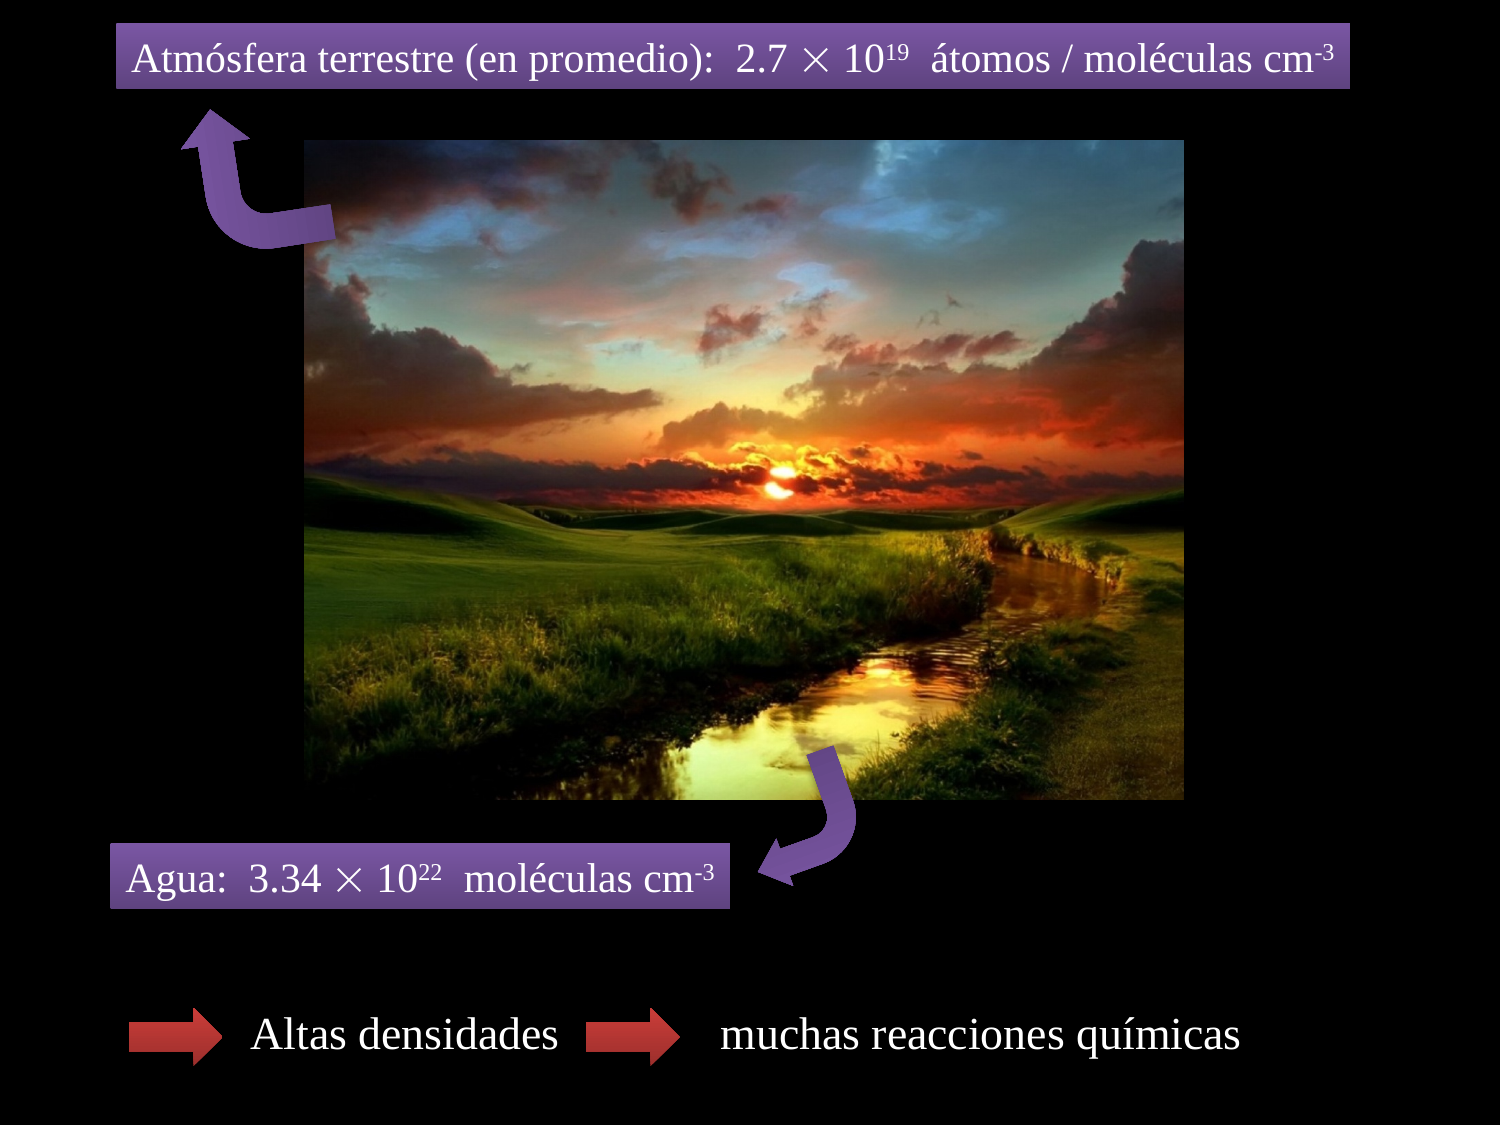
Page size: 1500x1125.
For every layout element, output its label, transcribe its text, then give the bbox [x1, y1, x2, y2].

text_box Agua: 3.34  1022 moléculas cm-3 [110, 843, 730, 909]
text_box muchas reacciones químicas [706, 996, 1257, 1066]
text_box [128, 1007, 223, 1067]
picture [304, 251, 1184, 800]
text_box [757, 808, 856, 886]
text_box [105, 23, 1362, 251]
text_box [585, 1007, 680, 1067]
text_box Altas densidades [236, 996, 575, 1066]
